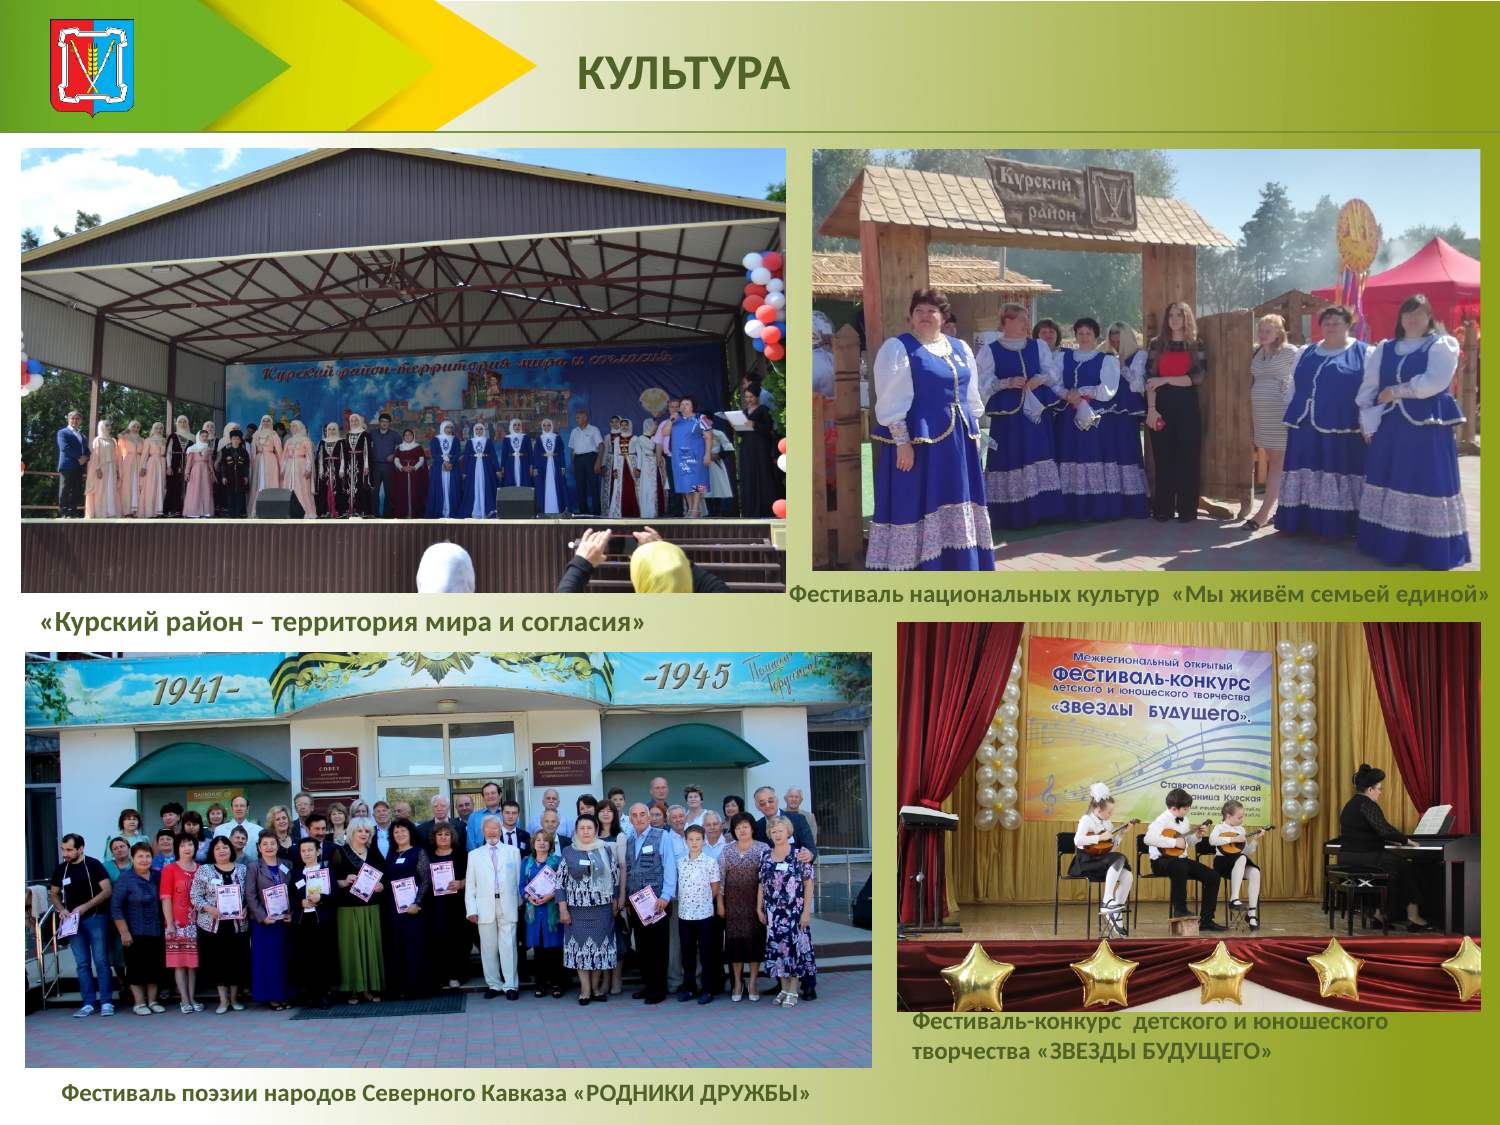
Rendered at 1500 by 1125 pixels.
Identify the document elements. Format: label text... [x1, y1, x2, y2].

picture [21, 133, 1500, 1125]
text_box Фестиваль поэзии народов Северного Кавказа «РОДНИКИ ДРУЖБЫ» [46, 1075, 201, 1115]
picture [0, 0, 1500, 131]
text_box «Курский район – территория мира и согласия» [24, 601, 201, 645]
